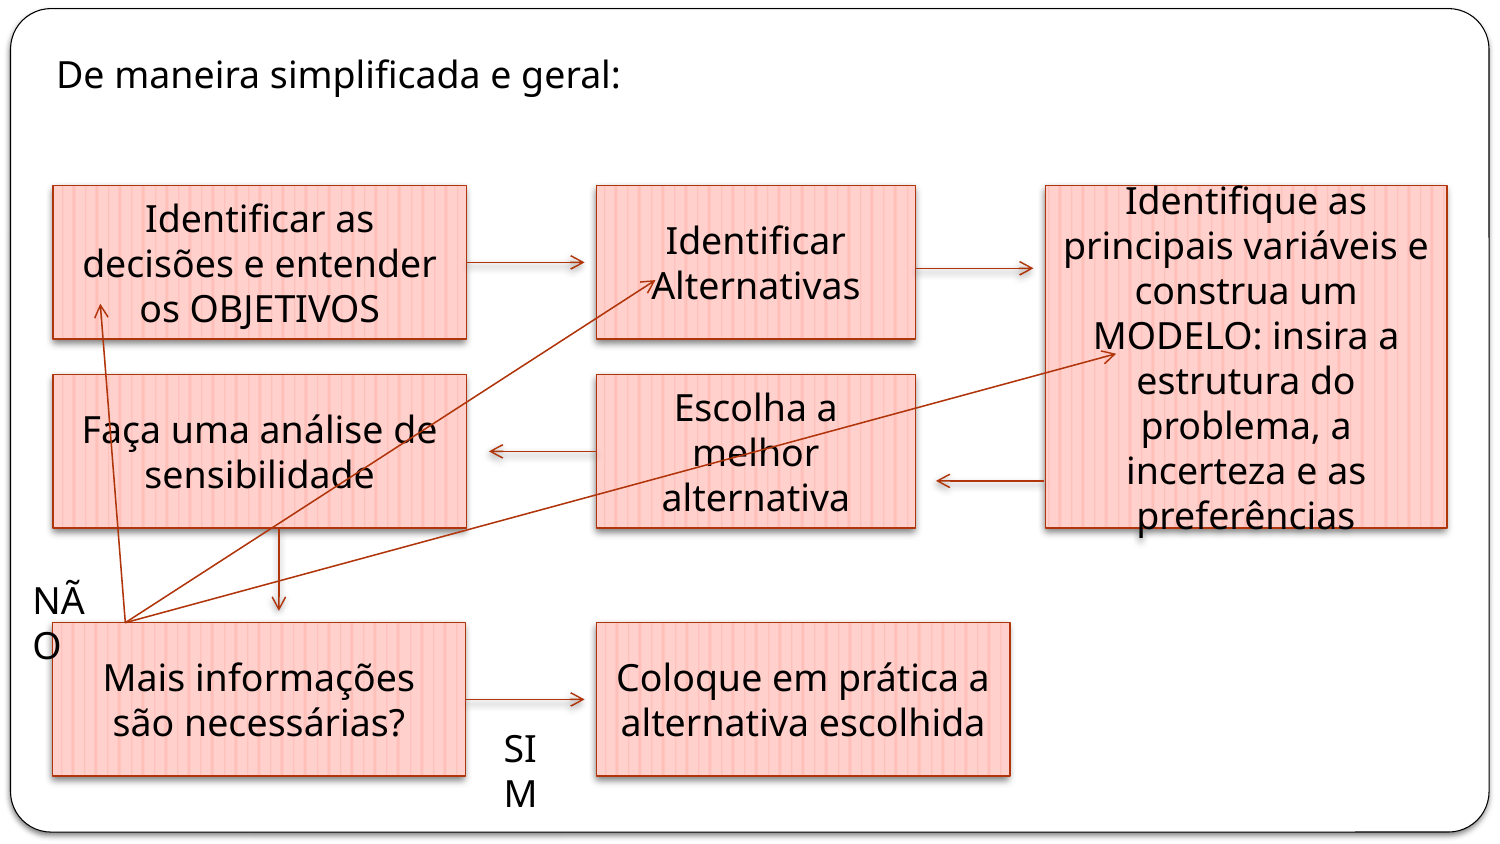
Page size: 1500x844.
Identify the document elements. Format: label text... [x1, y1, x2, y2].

text_box Identificar Alternativas [596, 185, 916, 340]
text_box SIM [489, 717, 585, 822]
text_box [124, 279, 656, 352]
text_box Faça uma análise de sensibilidade [52, 374, 94, 529]
text_box Identificar as decisões e entender os OBJETIVOS [52, 185, 467, 340]
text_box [100, 303, 119, 623]
text_box Mais informações são necessárias? [52, 632, 466, 777]
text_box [125, 353, 1117, 623]
text_box NÃO [17, 569, 126, 675]
text_box Coloque em prática a alternativa escolhida [596, 632, 1011, 777]
text_box De maneira simplificada e geral: [41, 43, 668, 104]
text_box Identifique as principais variáveis e construa um MODELO: insira a estrutura do problema, a incerteza e as preferências [1045, 185, 1448, 529]
